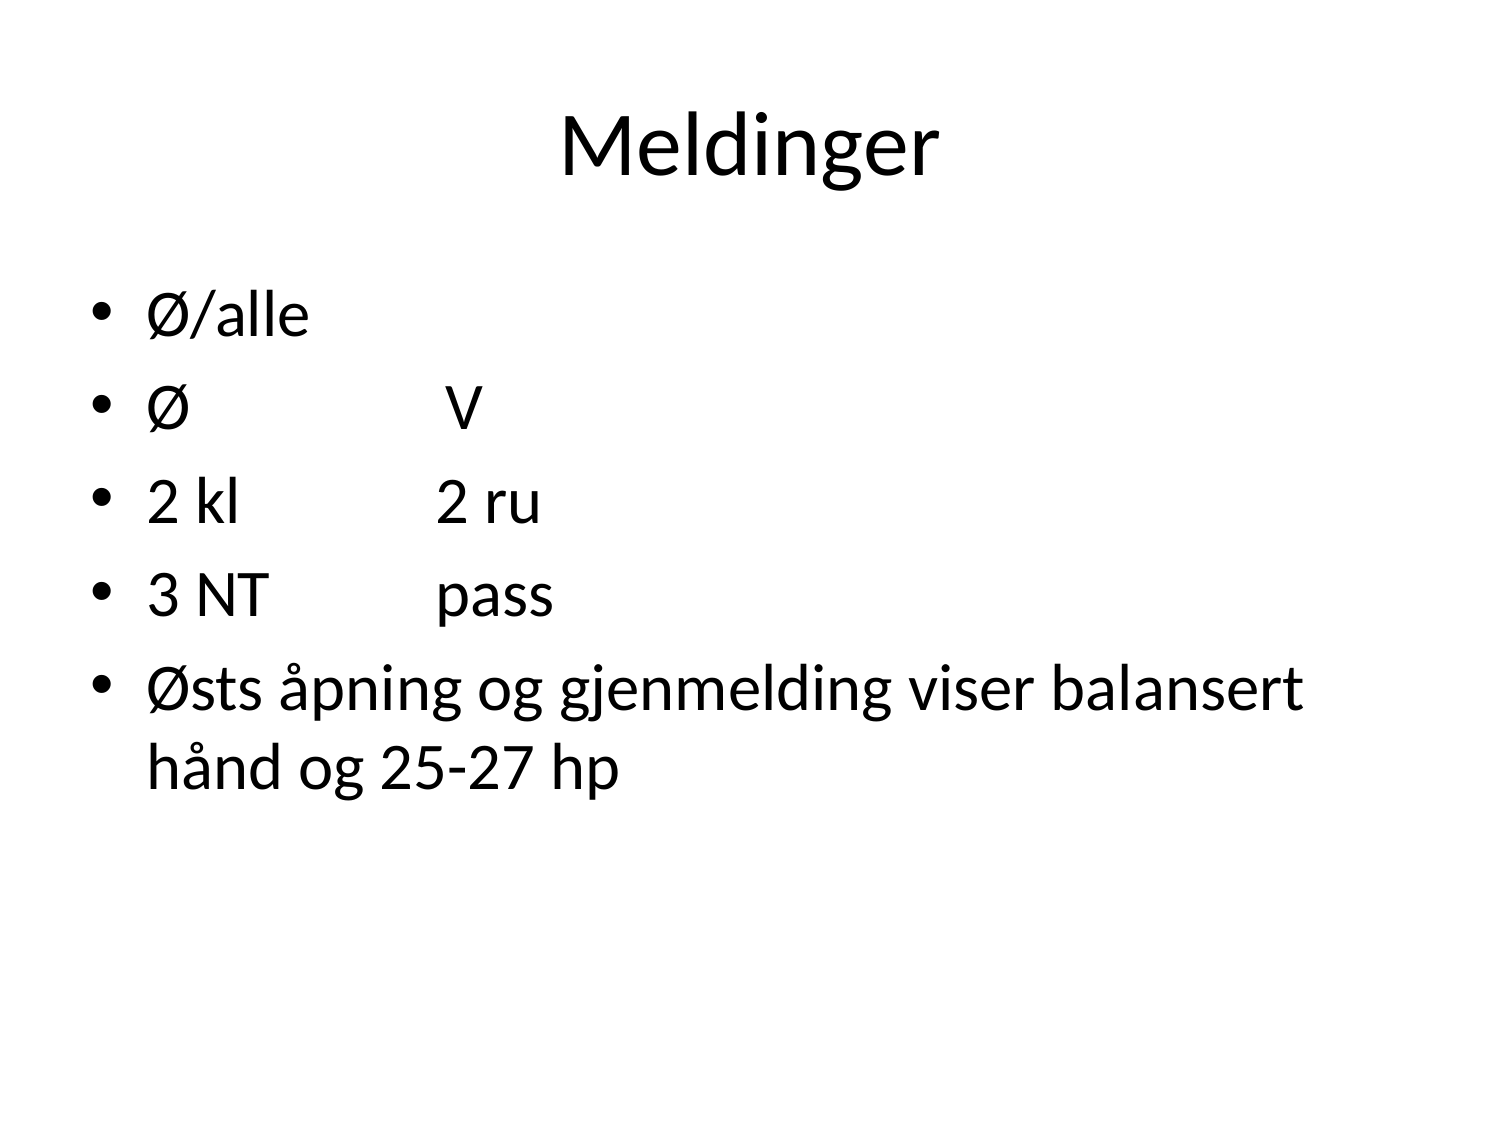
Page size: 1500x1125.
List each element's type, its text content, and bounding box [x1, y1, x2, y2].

title Meldinger [75, 45, 1425, 233]
list Ø/alle Ø V 2 kl 2 ru 3 NT pass Østs åpning og gjenmelding viser balansert hånd og 25-27 hp [75, 262, 1425, 1005]
